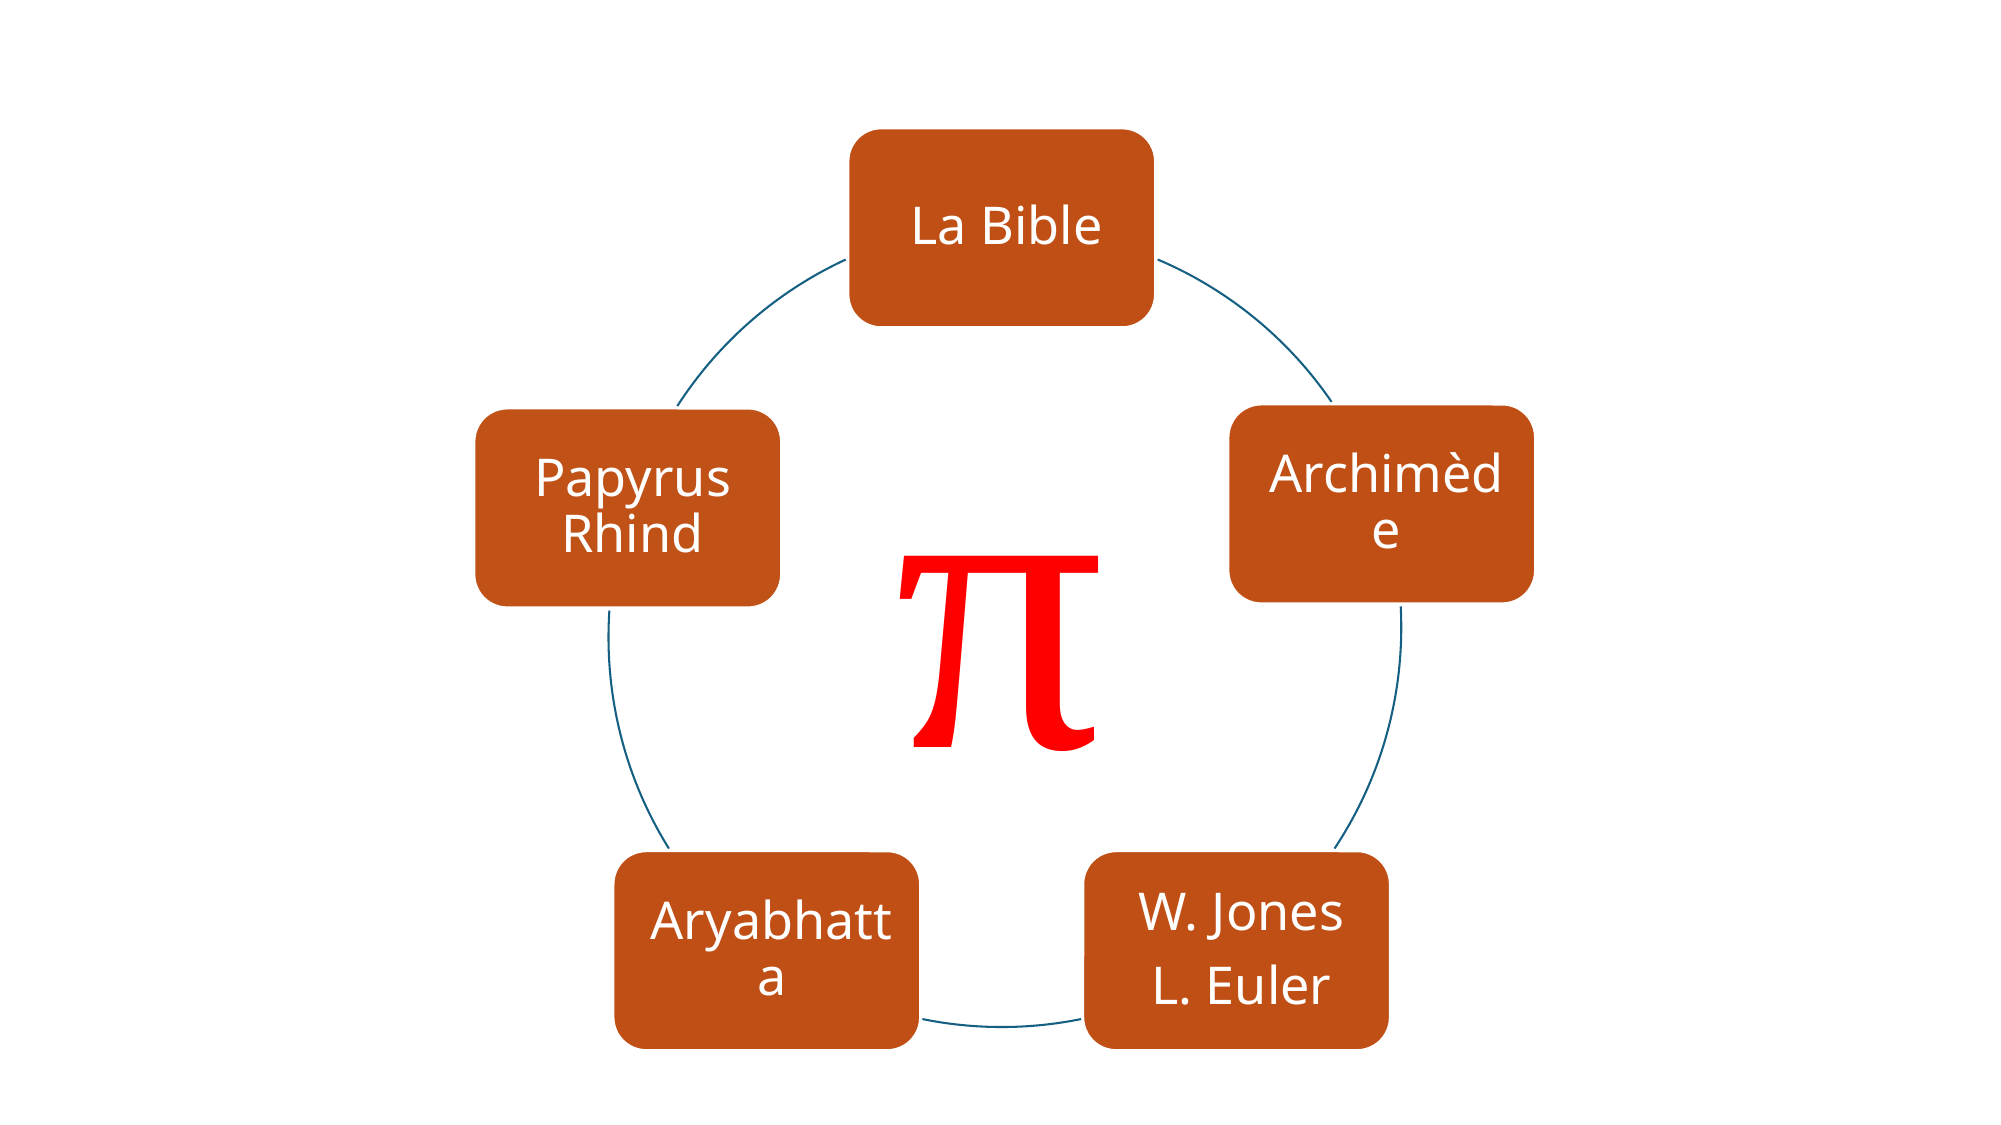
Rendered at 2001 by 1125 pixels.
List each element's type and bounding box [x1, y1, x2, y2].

text_box [176, 126, 1828, 1065]
